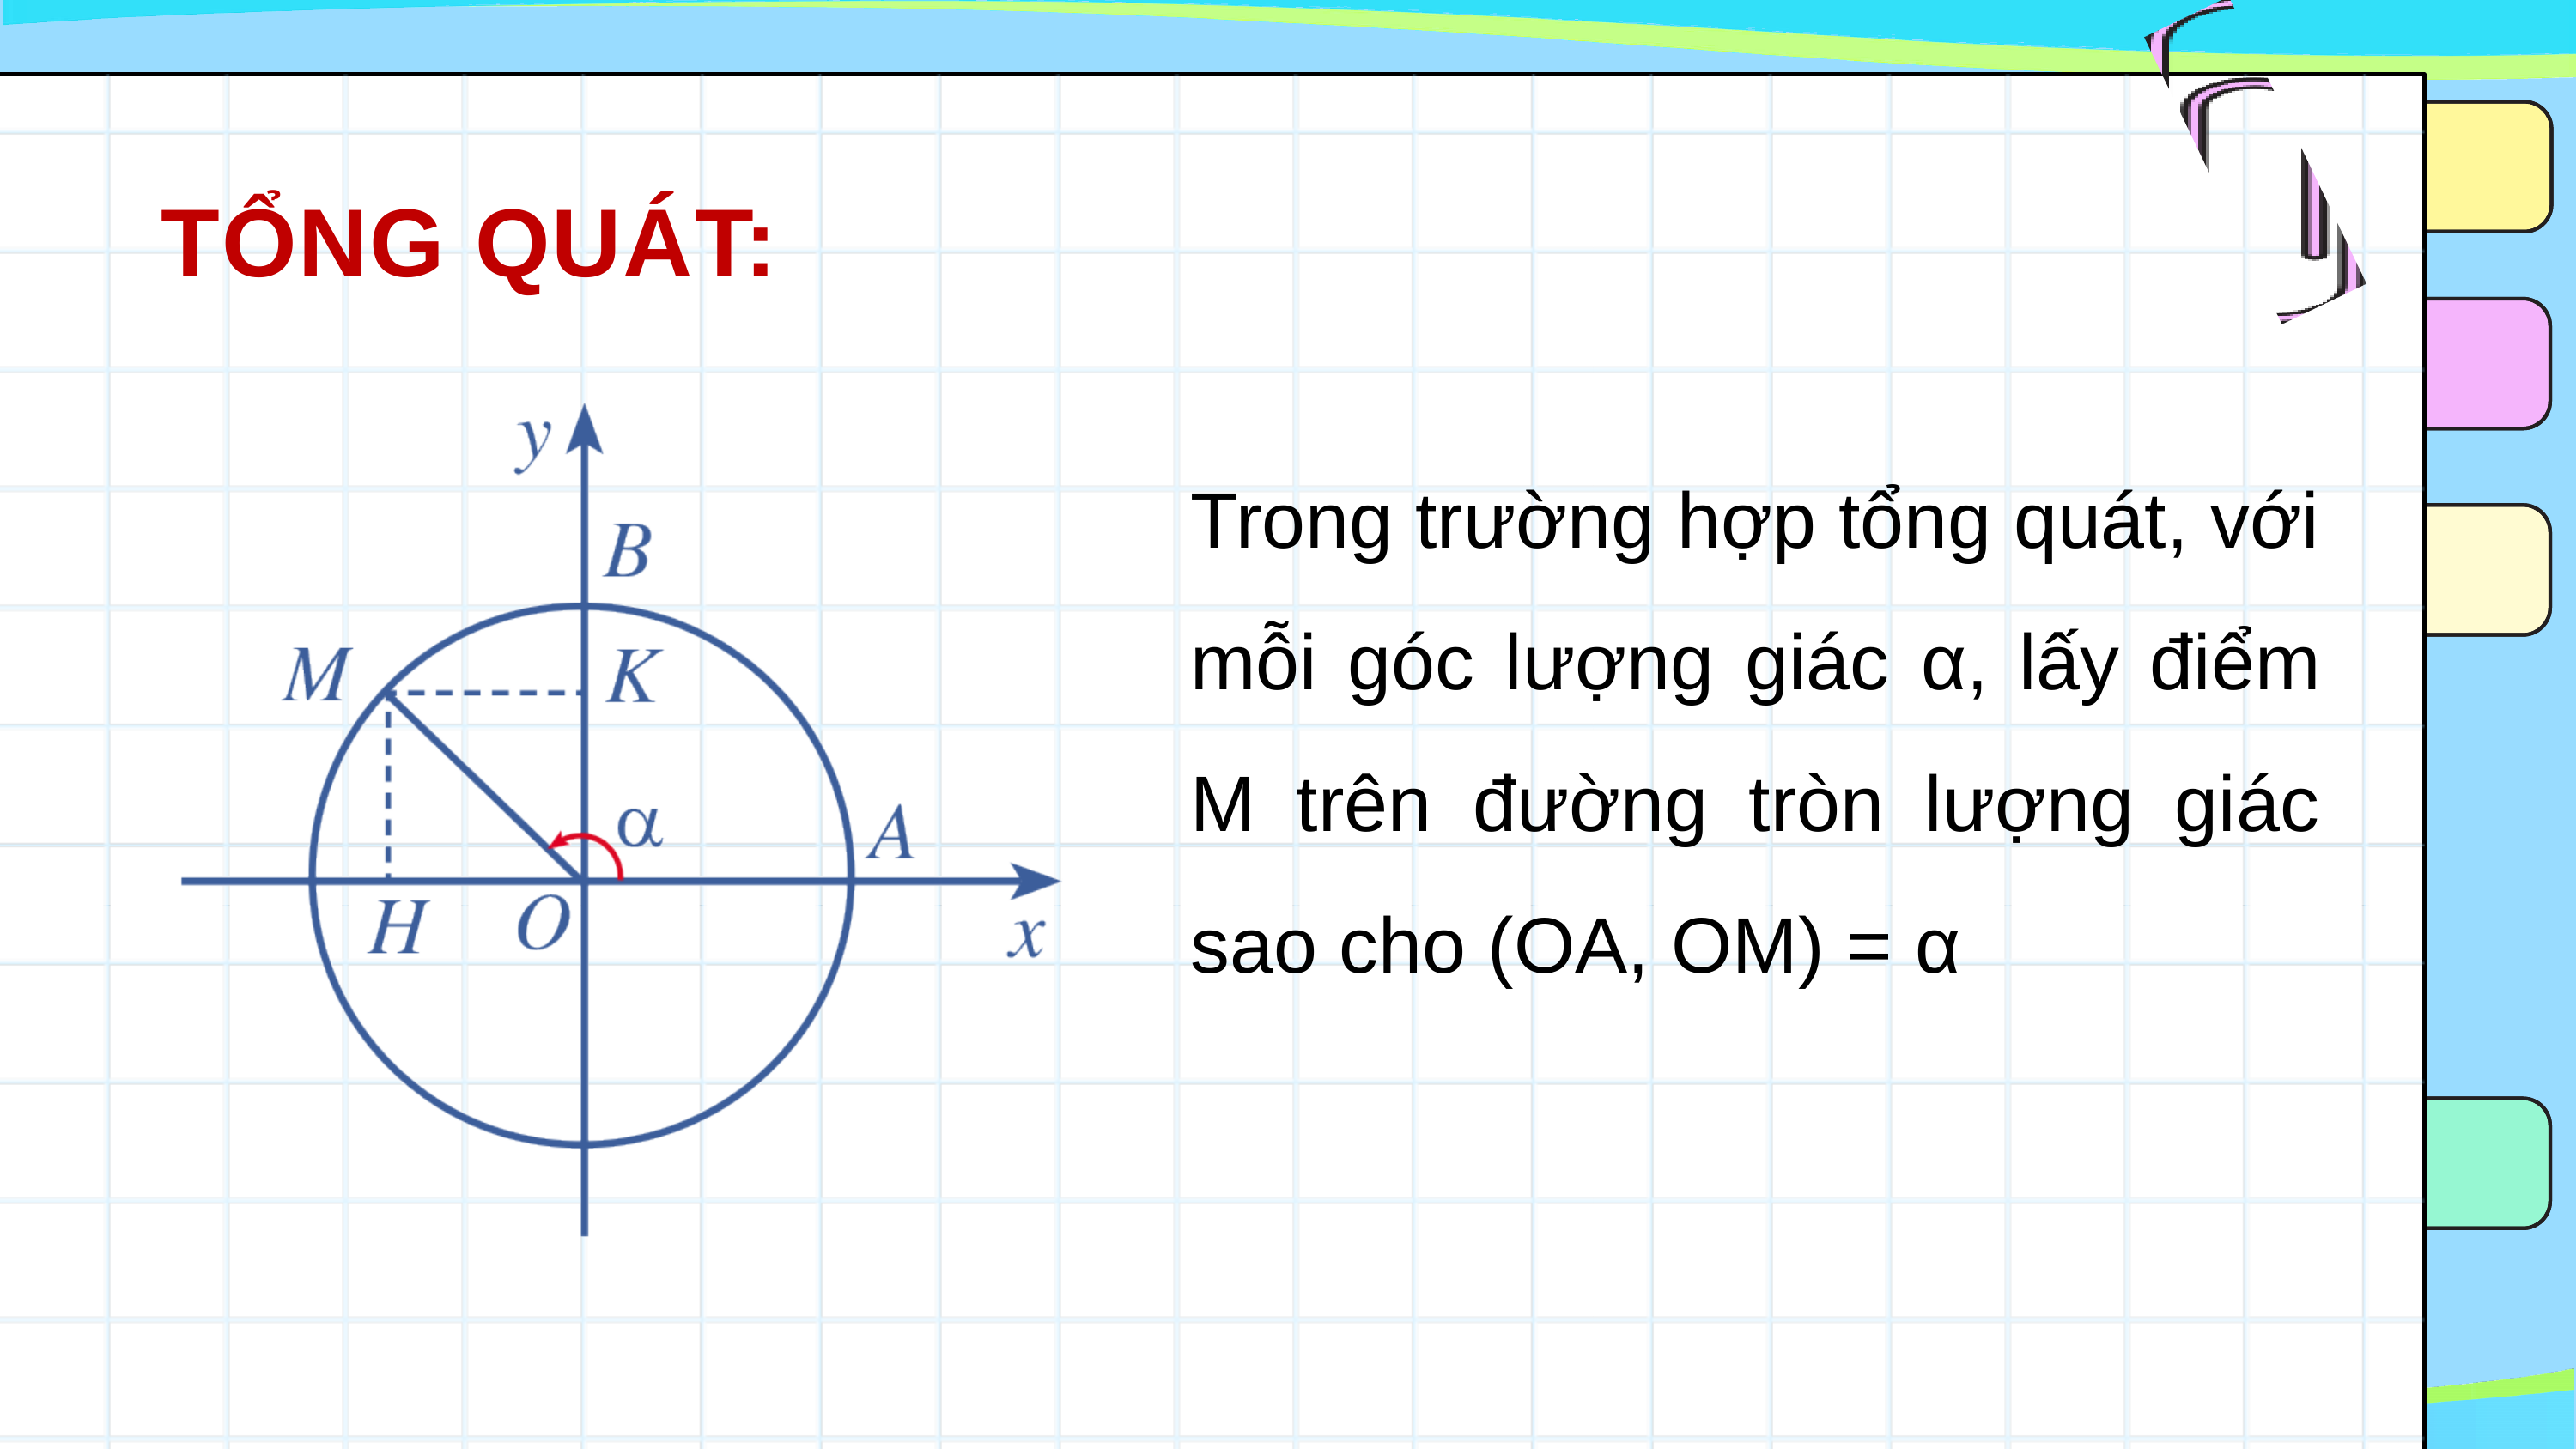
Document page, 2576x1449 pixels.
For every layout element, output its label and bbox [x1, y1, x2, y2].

text_box [2144, 0, 2264, 70]
text_box [2432, 100, 2554, 234]
picture [161, 374, 1084, 1265]
picture [0, 0, 2220, 72]
picture [2427, 1367, 2574, 1449]
text_box [2432, 296, 2553, 431]
text_box [2432, 502, 2553, 637]
picture [2231, 0, 2576, 81]
text_box [2432, 1096, 2553, 1231]
text_box [0, 74, 2425, 1449]
